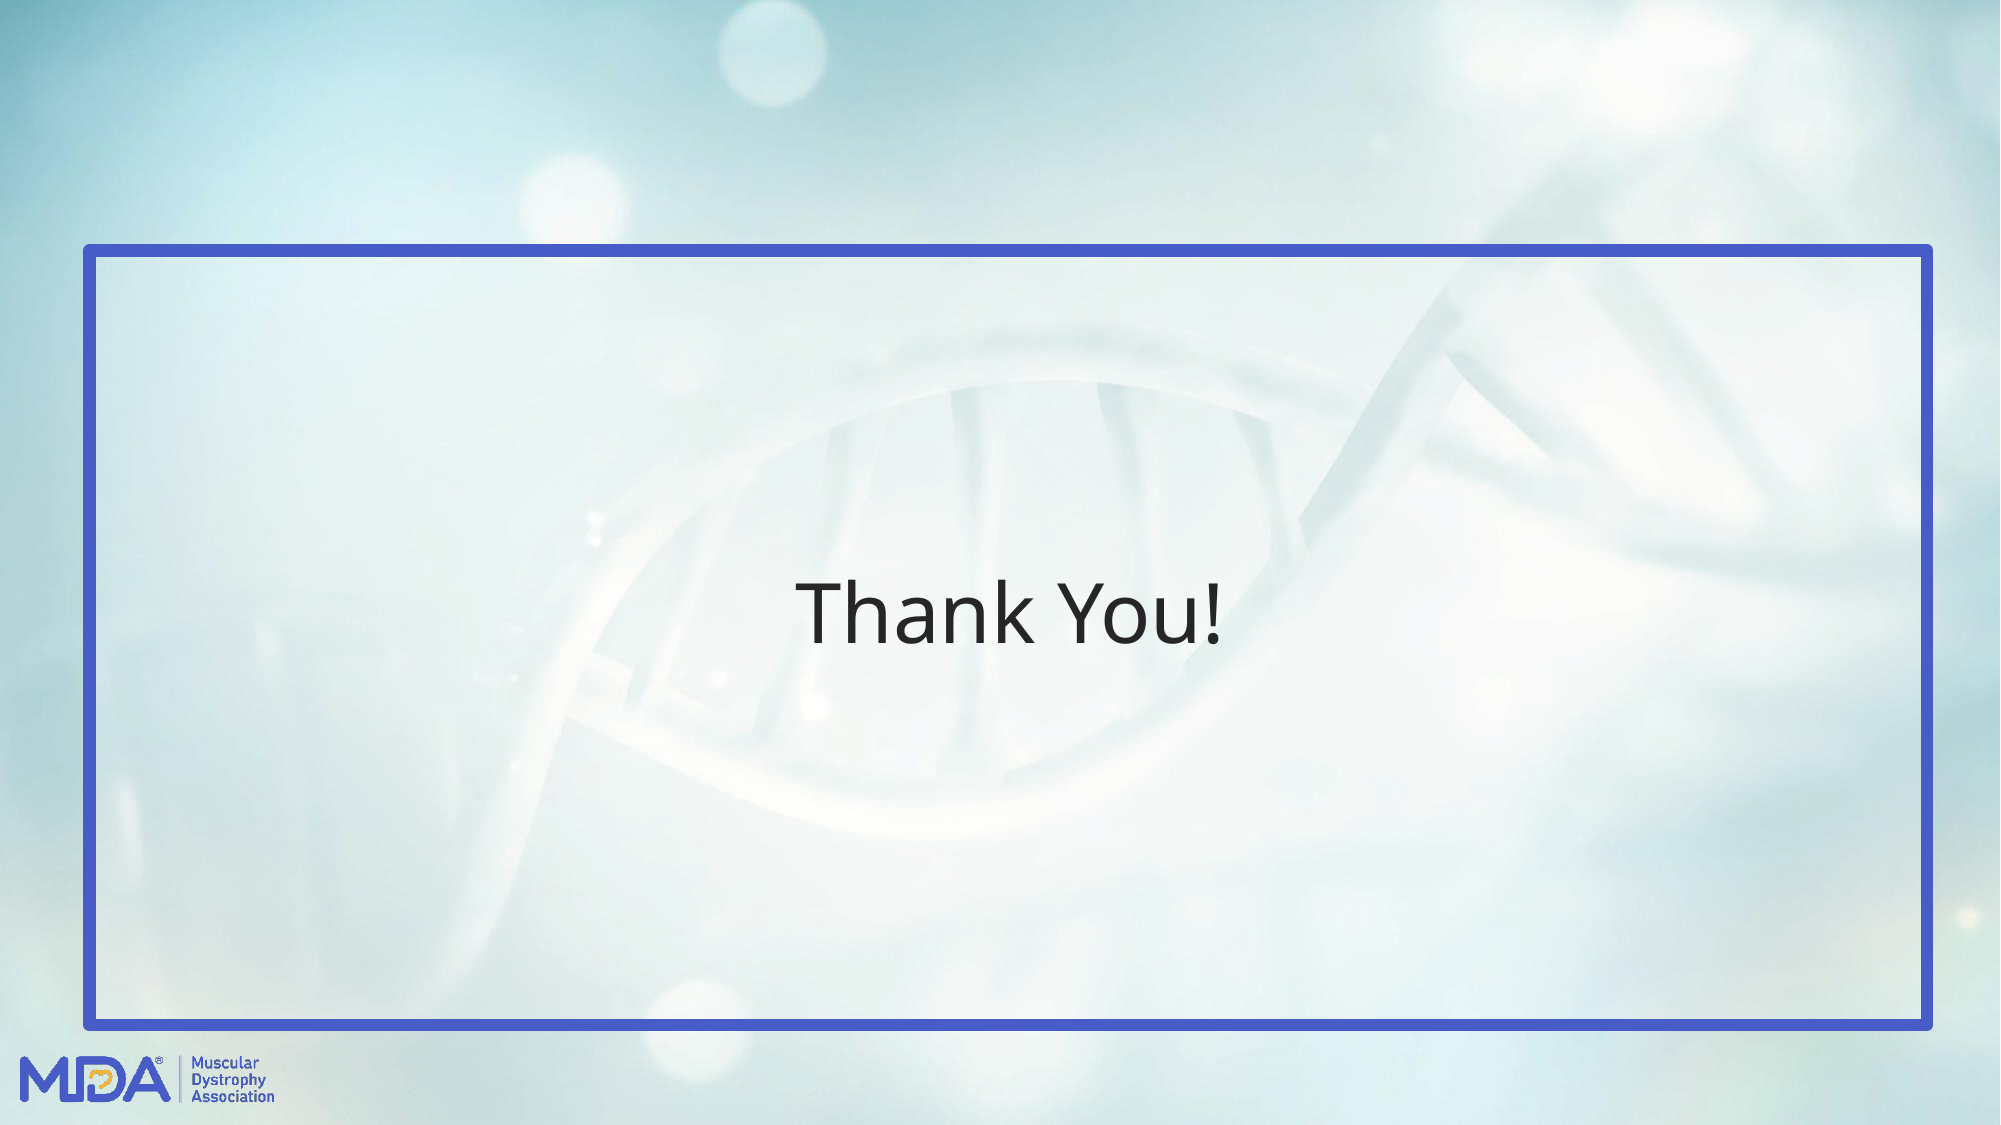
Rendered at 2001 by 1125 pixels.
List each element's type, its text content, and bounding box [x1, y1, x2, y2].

title Thank You! [97, 501, 1923, 719]
picture [0, 0, 2001, 1125]
